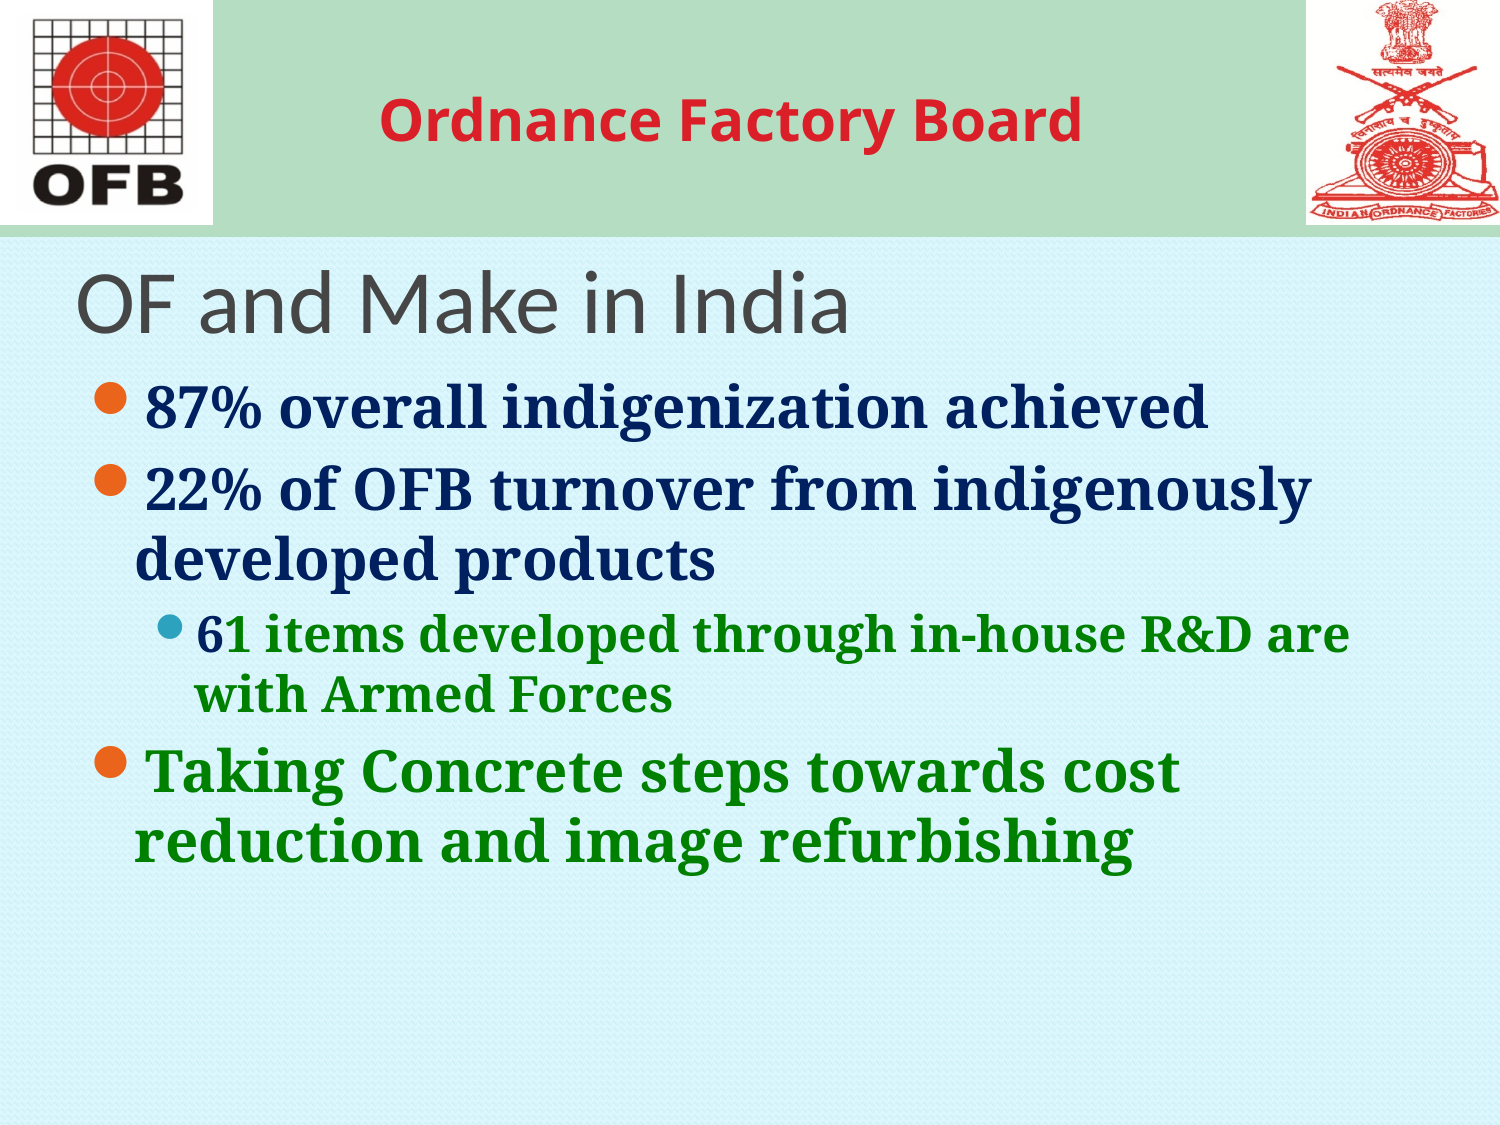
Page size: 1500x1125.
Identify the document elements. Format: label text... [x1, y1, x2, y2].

list 87% overall indigenization achieved 22% of OFB turnover from indigenously developed products 61 items developed through in-house R&D are with Armed Forces Taking Concrete steps towards cost reduction and image refurbishing [75, 363, 1425, 1038]
title OF and Make in India [75, 234, 1425, 352]
picture [1306, 0, 1500, 225]
picture [0, 0, 213, 225]
